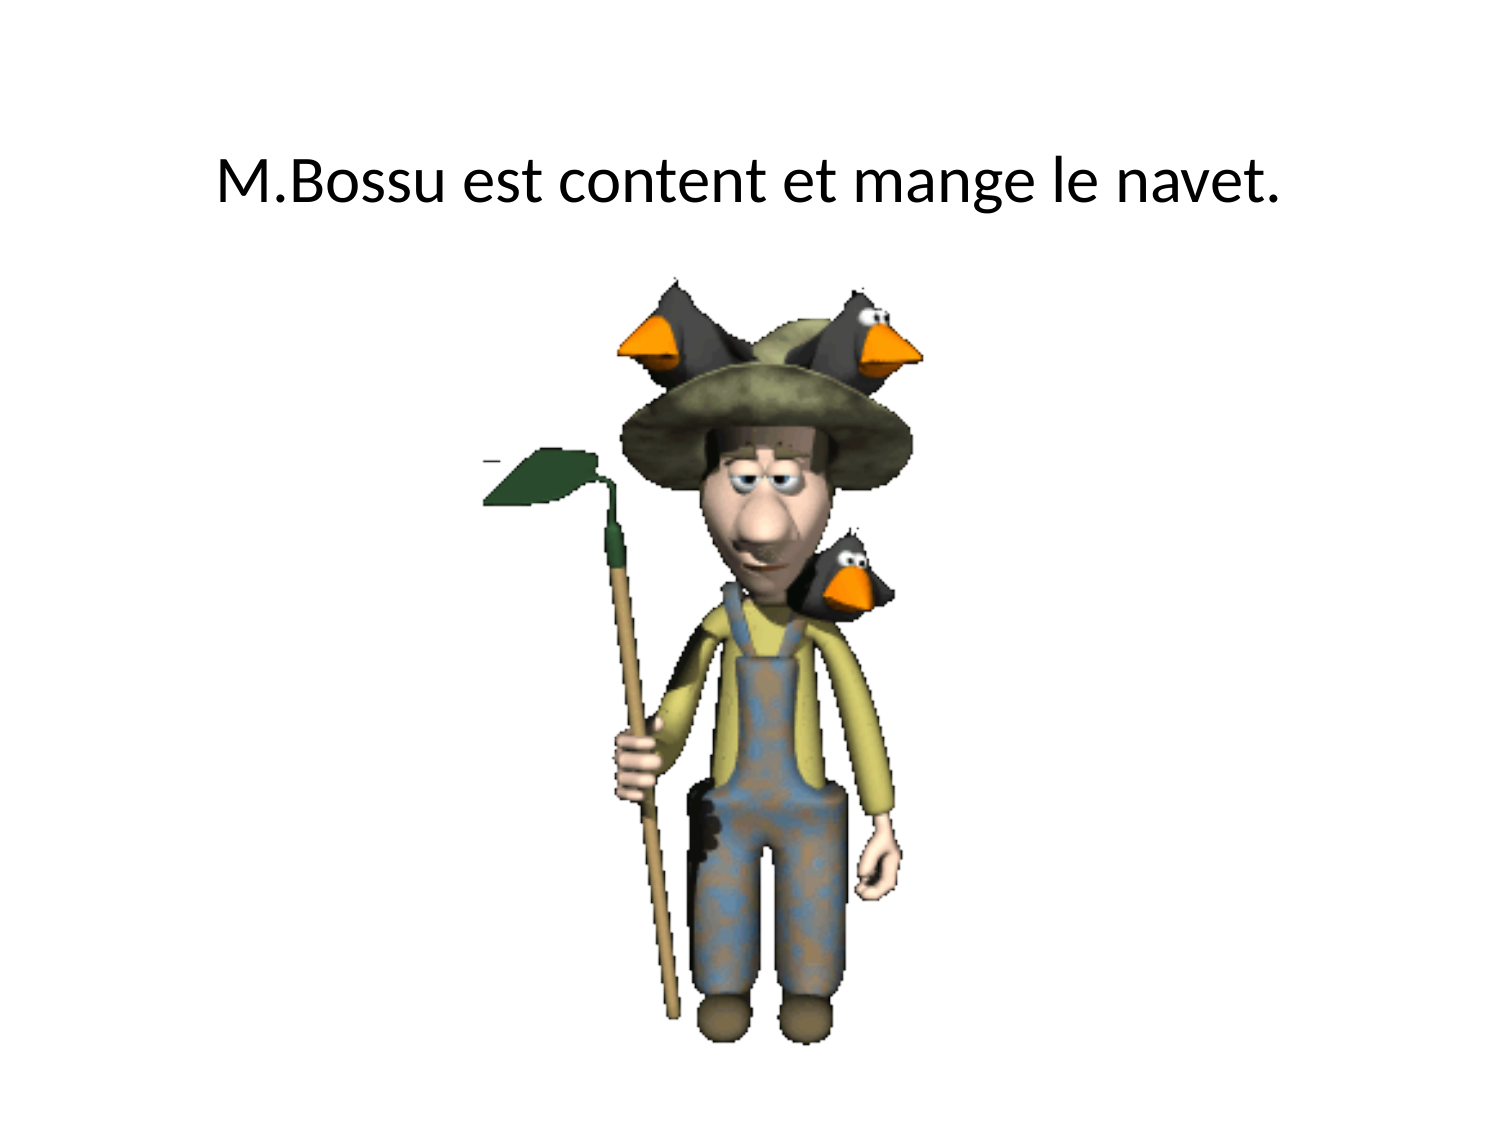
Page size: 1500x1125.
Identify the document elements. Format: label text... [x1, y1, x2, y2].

list M.Bossu est content et mange le navet. [64, 137, 1449, 303]
picture [468, 257, 1044, 1062]
